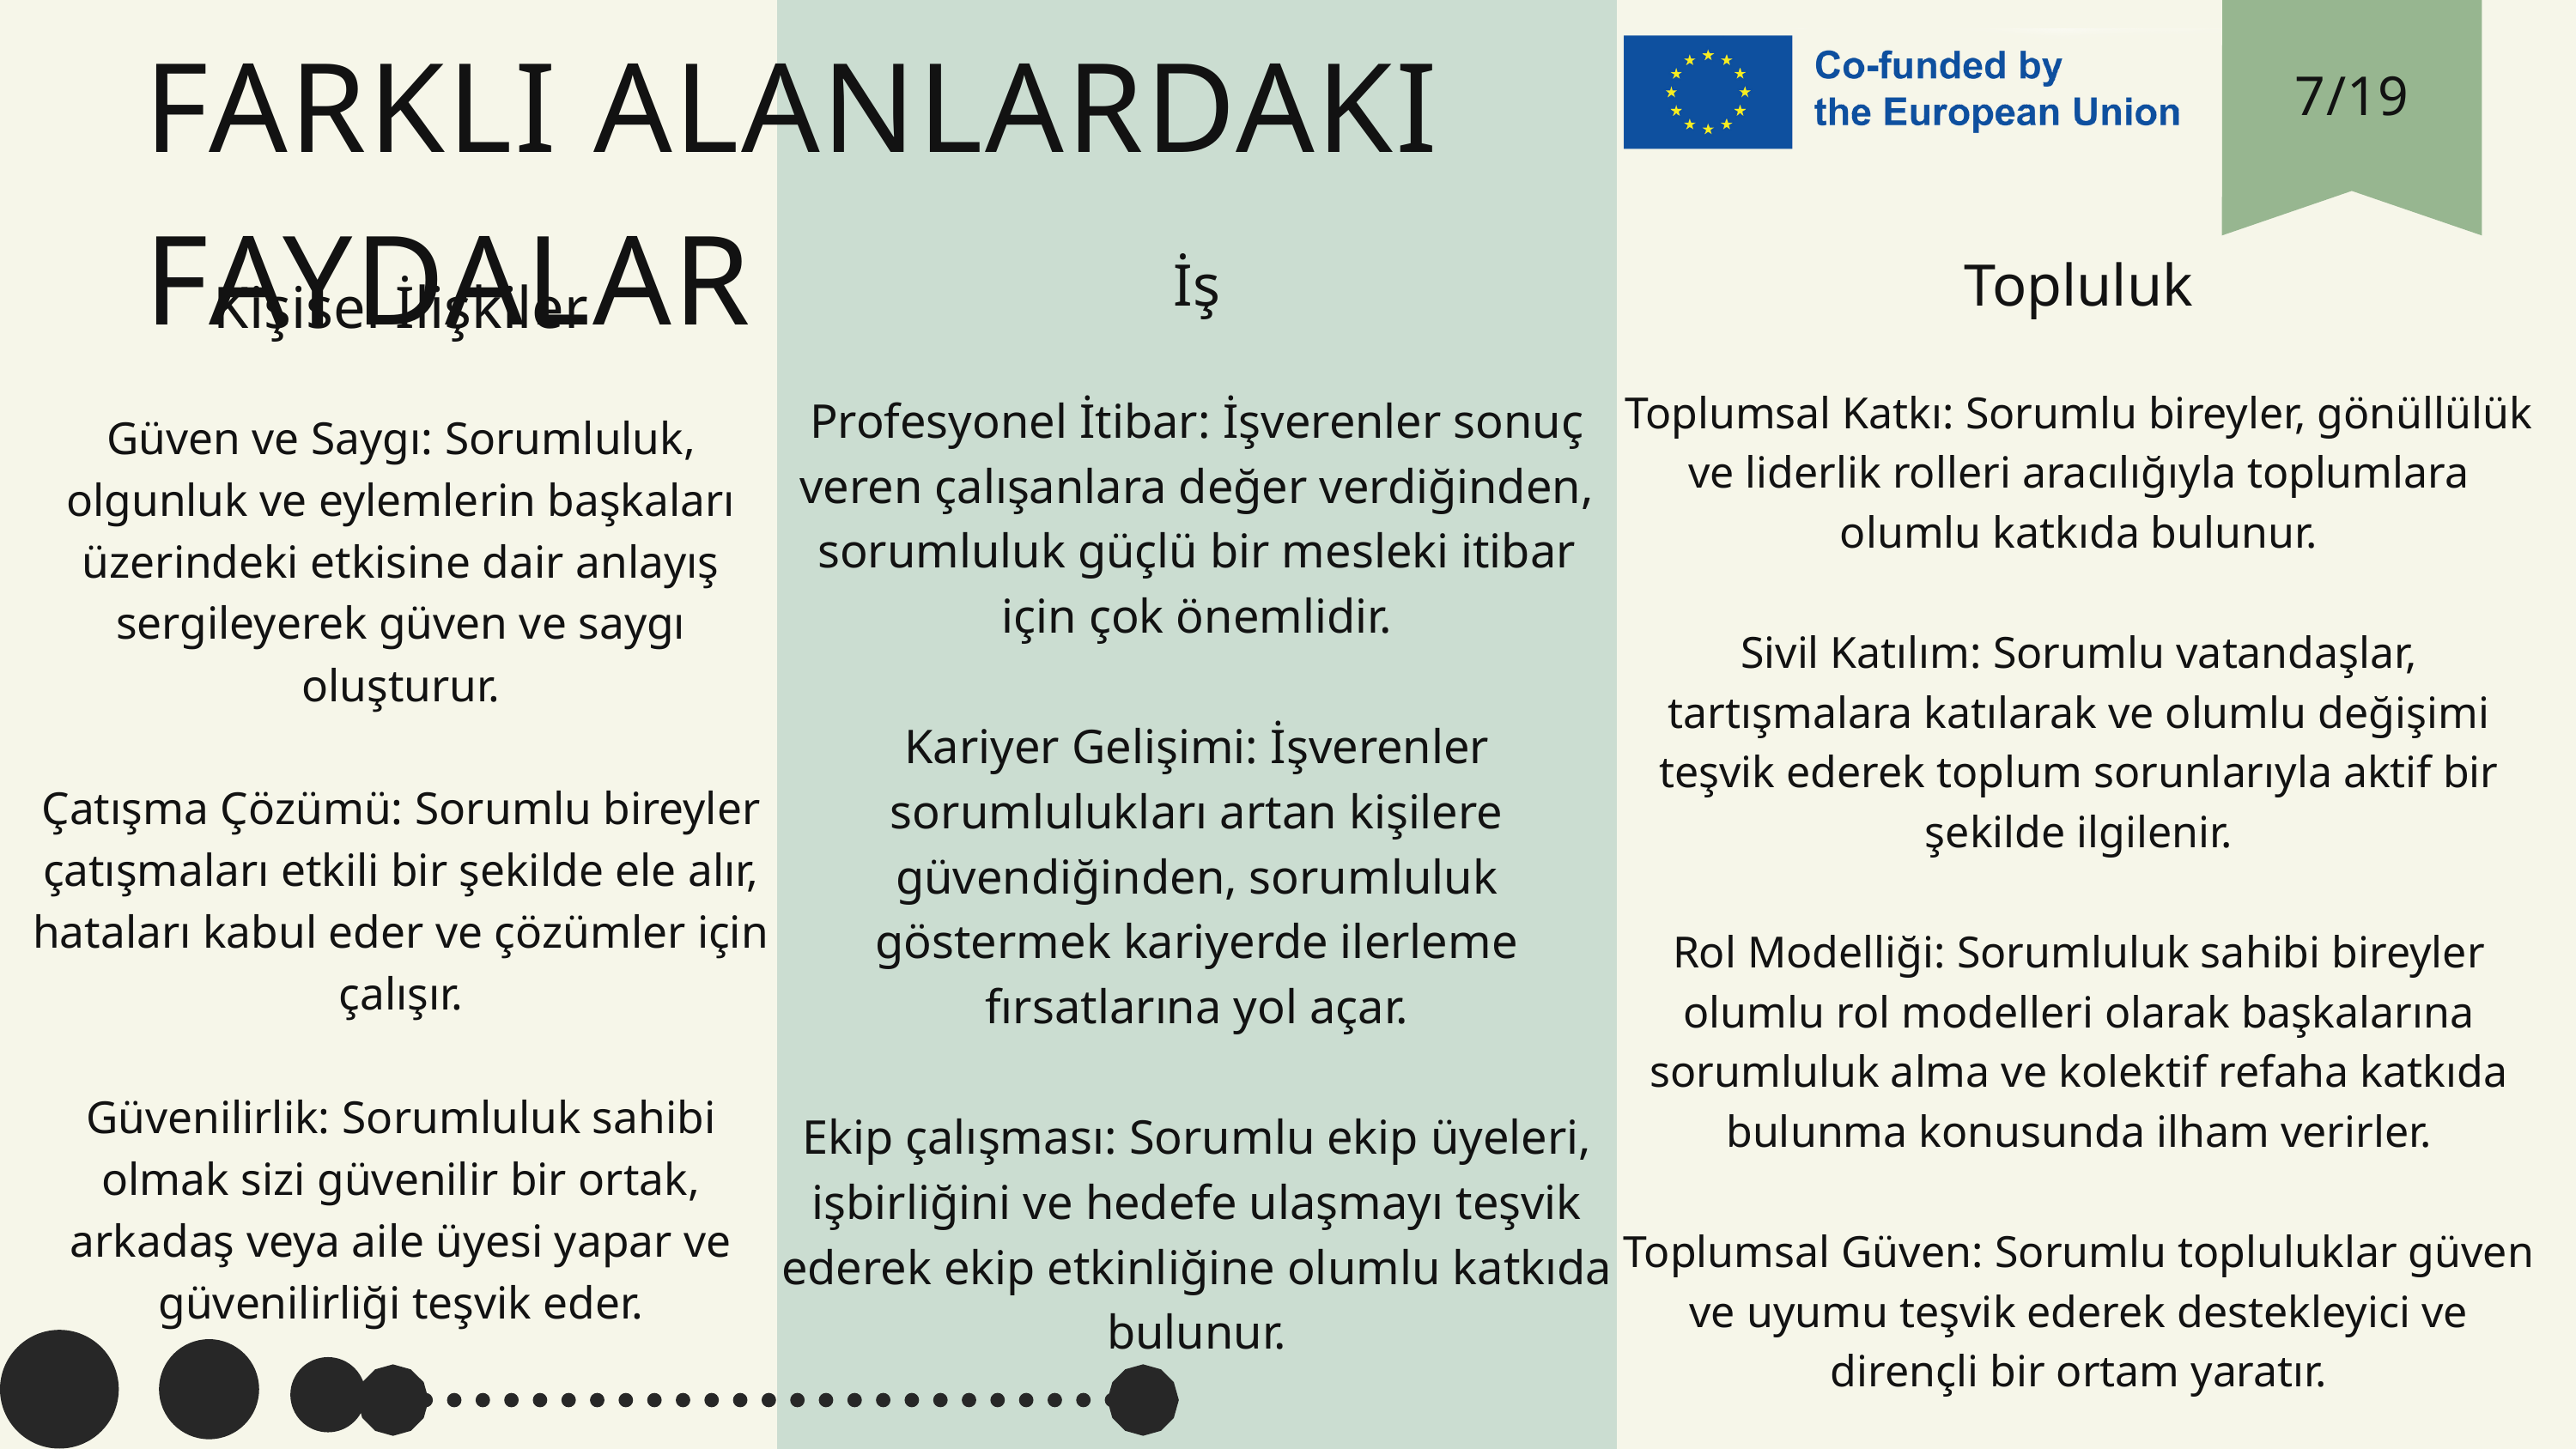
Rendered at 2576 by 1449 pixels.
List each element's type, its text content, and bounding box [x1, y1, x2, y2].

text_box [2221, 0, 2482, 236]
text_box FARKLI ALANLARDAKI FAYDALAR [780, 3, 1576, 237]
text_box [1616, 0, 2576, 1449]
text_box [0, 1329, 1144, 1449]
text_box İş Profesyonel İtibar: İşverenler sonuç veren çalışanlara değer verdiğinden, sorumluluk güçlü bir mesleki itibar için çok önemlidir. Kariyer Gelişimi: İşverenler sorumlulukları artan kişilere güvendiğinden, sorumluluk göstermek kariyerde ilerleme fırsatlarına yol açar. Ekip çalışması: Sorumlu ekip üyeleri, işbirliğini ve hedefe ulaşmayı teşvik ederek ekip etkinliğine olumlu katkıda bulunur. [781, 237, 1611, 1424]
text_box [0, 0, 778, 1328]
